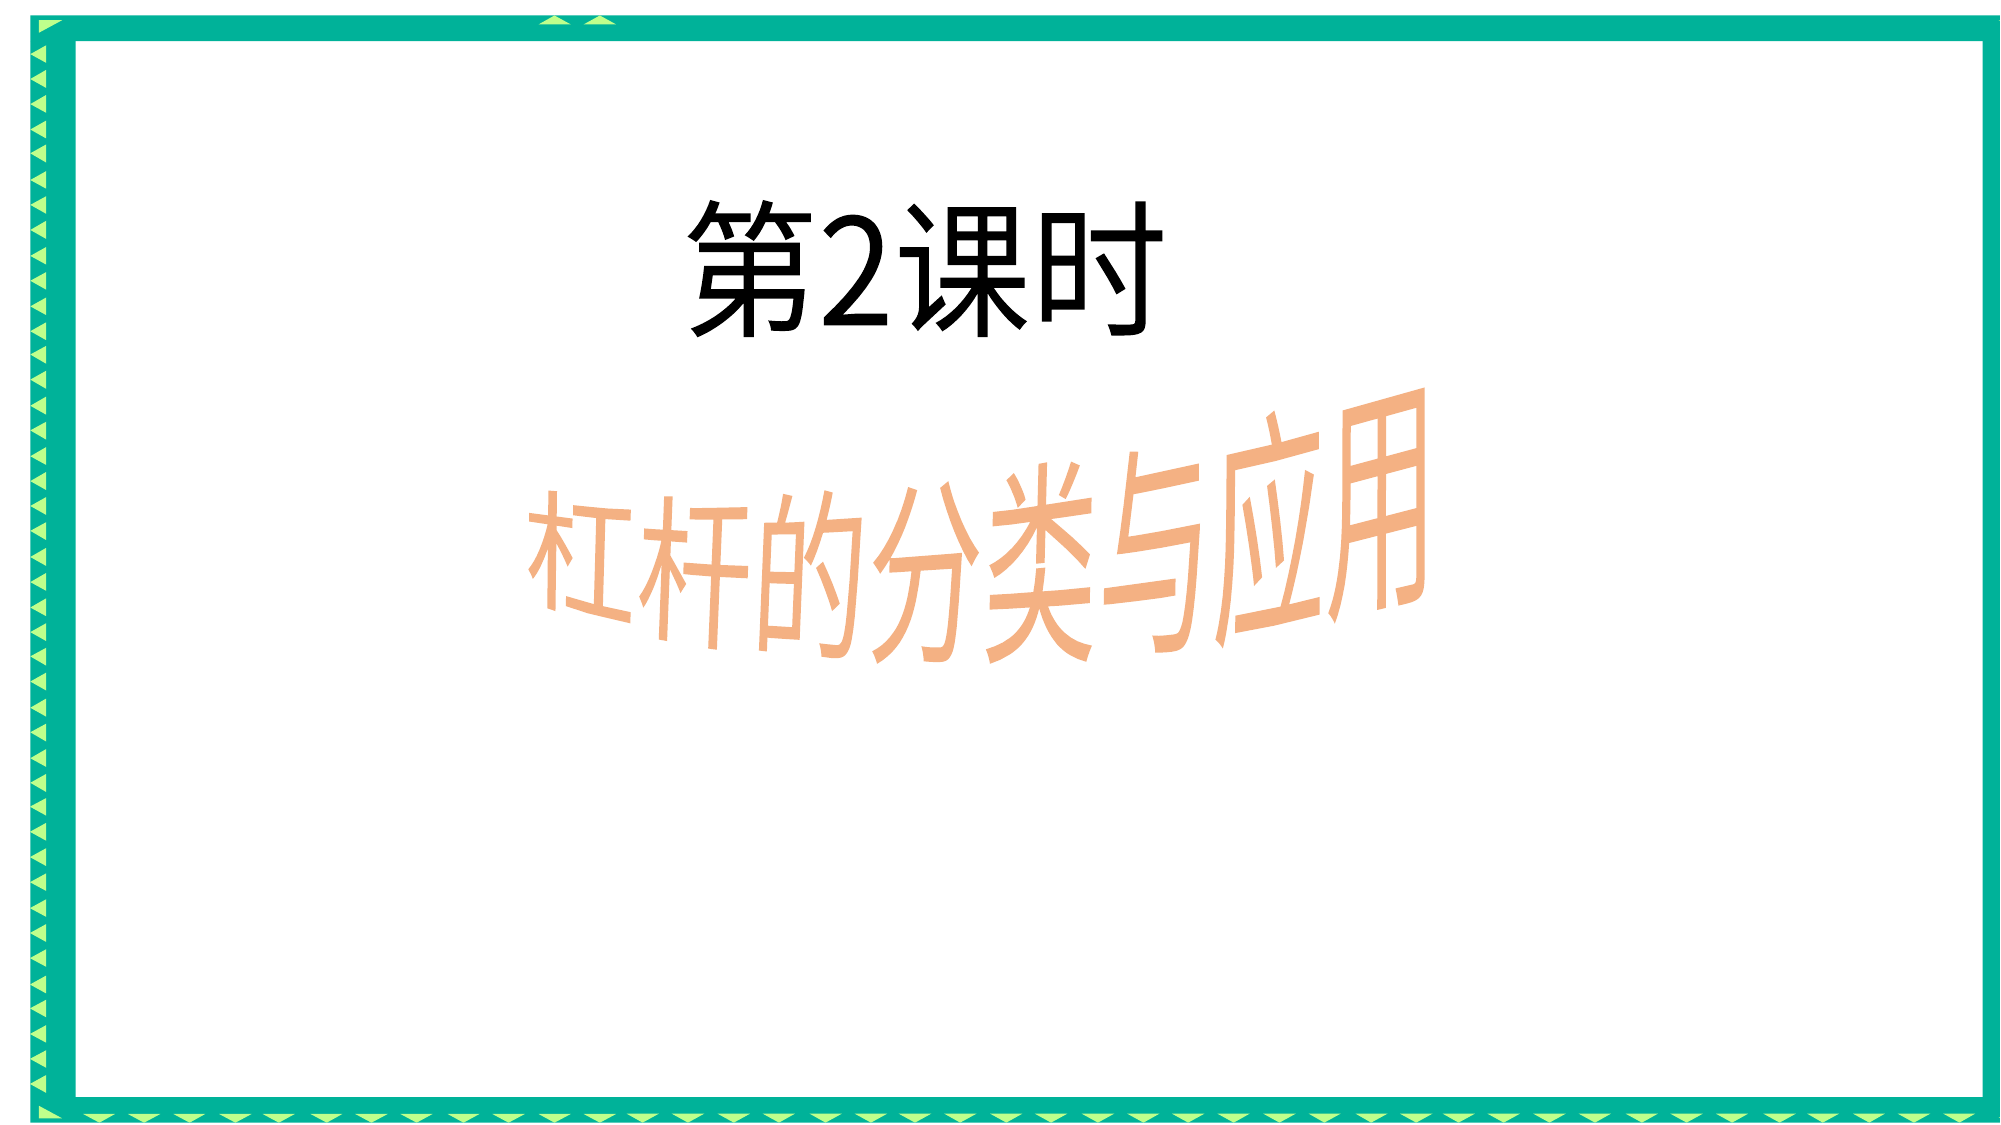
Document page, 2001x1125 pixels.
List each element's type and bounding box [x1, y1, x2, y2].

text_box [29, 15, 2000, 1123]
